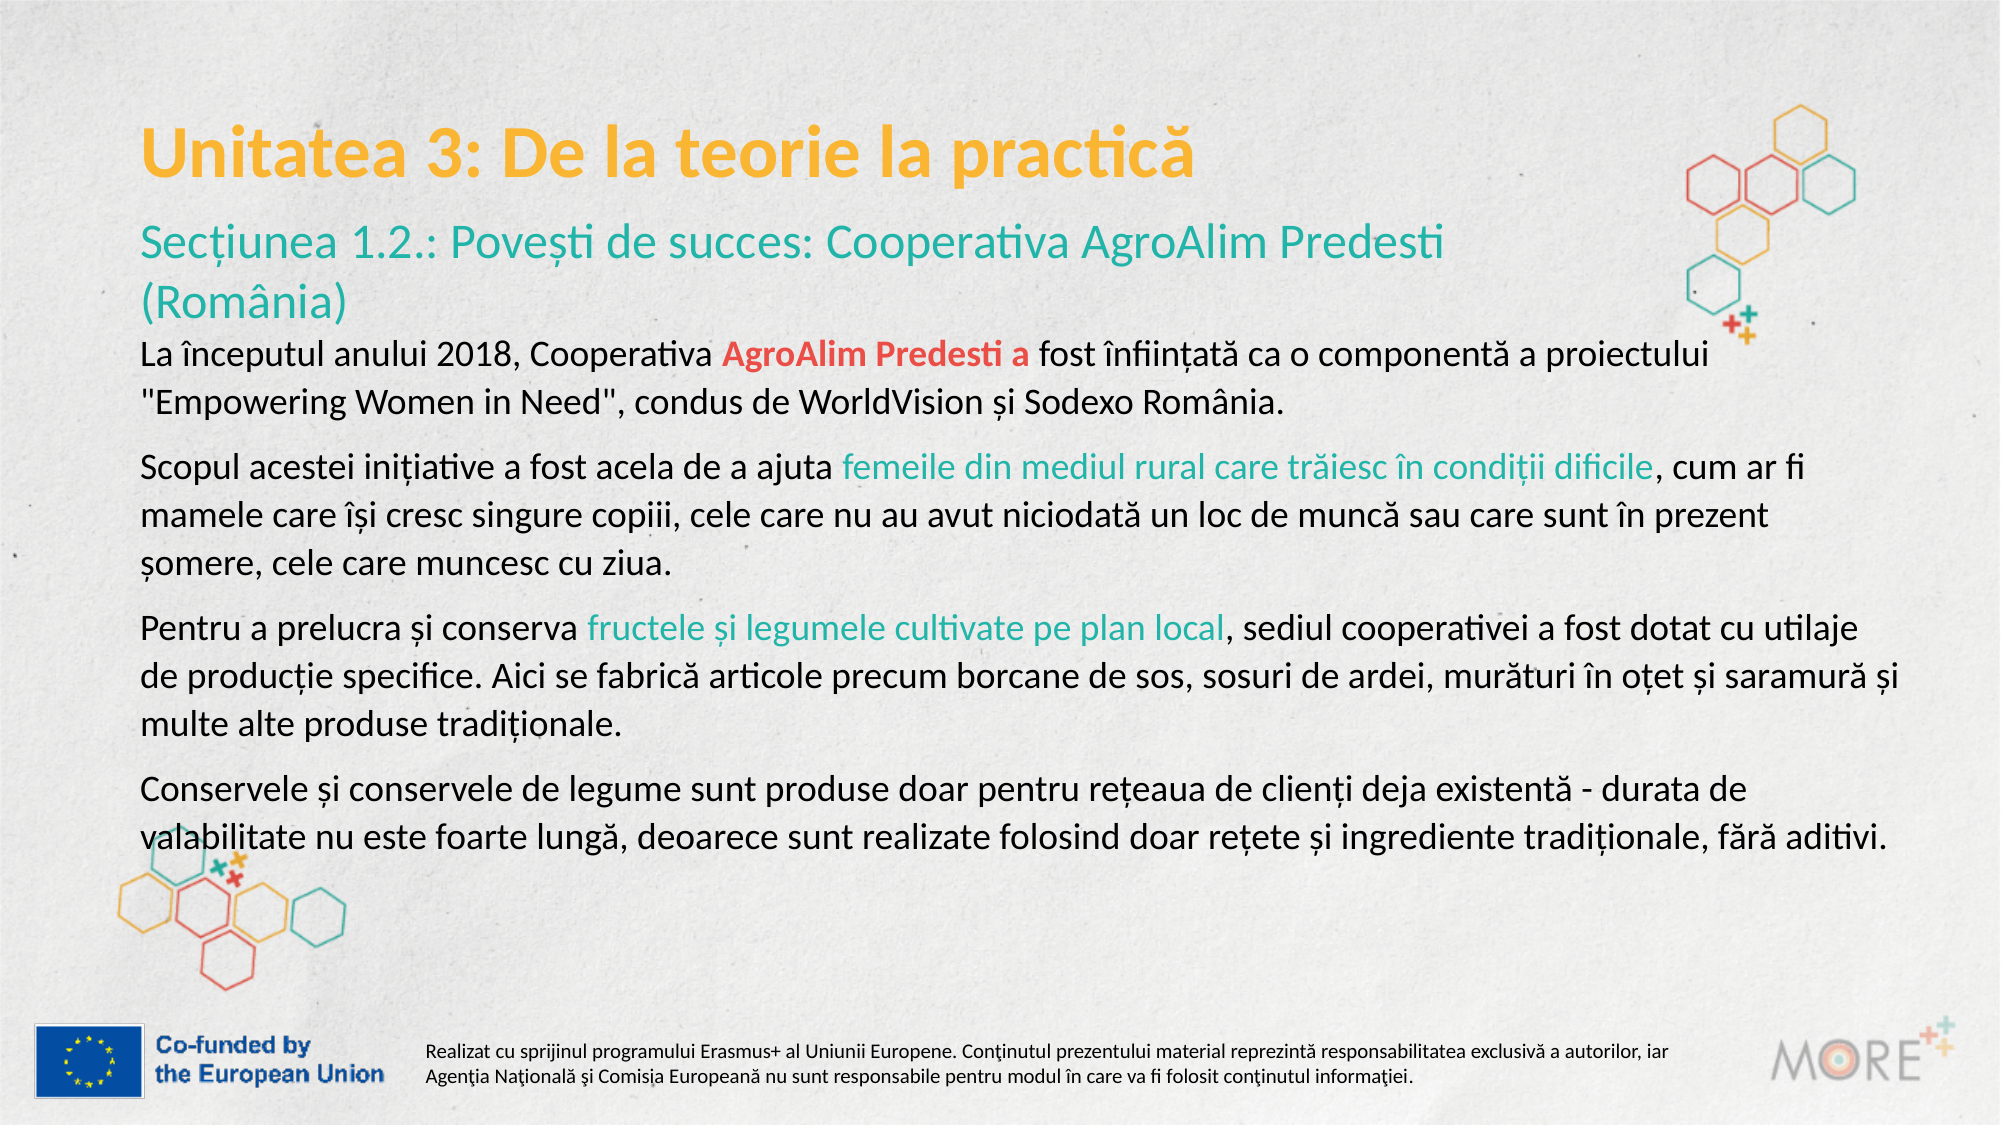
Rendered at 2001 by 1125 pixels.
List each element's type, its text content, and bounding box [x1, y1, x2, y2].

text_box Realizat cu sprijinul programului Erasmus+ al Uniunii Europene. Conţinutul prezentului material reprezintă responsabilitatea exclusivă a autorilor, iar Agenţia Naţională şi Comisia Europeană nu sunt responsabile pentru modul în care va fi folosit conţinutul informaţiei. [415, 1029, 1707, 1095]
text_box Unitatea 3: De la teorie la practică [125, 95, 1472, 201]
text_box Secțiunea 1.2.: Povești de succes: Cooperativa AgroAlim Predesti (România) [125, 201, 1654, 318]
text_box La începutul anului 2018, Cooperativa AgroAlim Predesti a fost înființată ca o componentă a proiectului "Empowering Women in Need", condus de WorldVision și Sodexo România. Scopul acestei inițiative a fost acela de a ajuta femeile din mediul rural care trăiesc în condiții dificile, cum ar fi mamele care își cresc singure copiii, cele care nu au avut niciodată un loc de muncă sau care sunt în prezent șomere, cele care muncesc cu ziua. Pentru a prelucra și conserva fructele și legumele cultivate pe plan local, sediul cooperativei a fost dotat cu utilaje de producție specifice. Aici se fabrică articole precum borcane de sos, sosuri de ardei, murături în oțet și saramură și multe alte produse tradiționale. Conservele și conservele de legume sunt produse doar pentru rețeaua de clienți deja existentă - durata de valabilitate nu este foarte lungă, deoarece sunt realizate folosind doar rețete și ingrediente tradiționale, fără aditivi. [125, 318, 1918, 865]
picture [0, 0, 2001, 1125]
